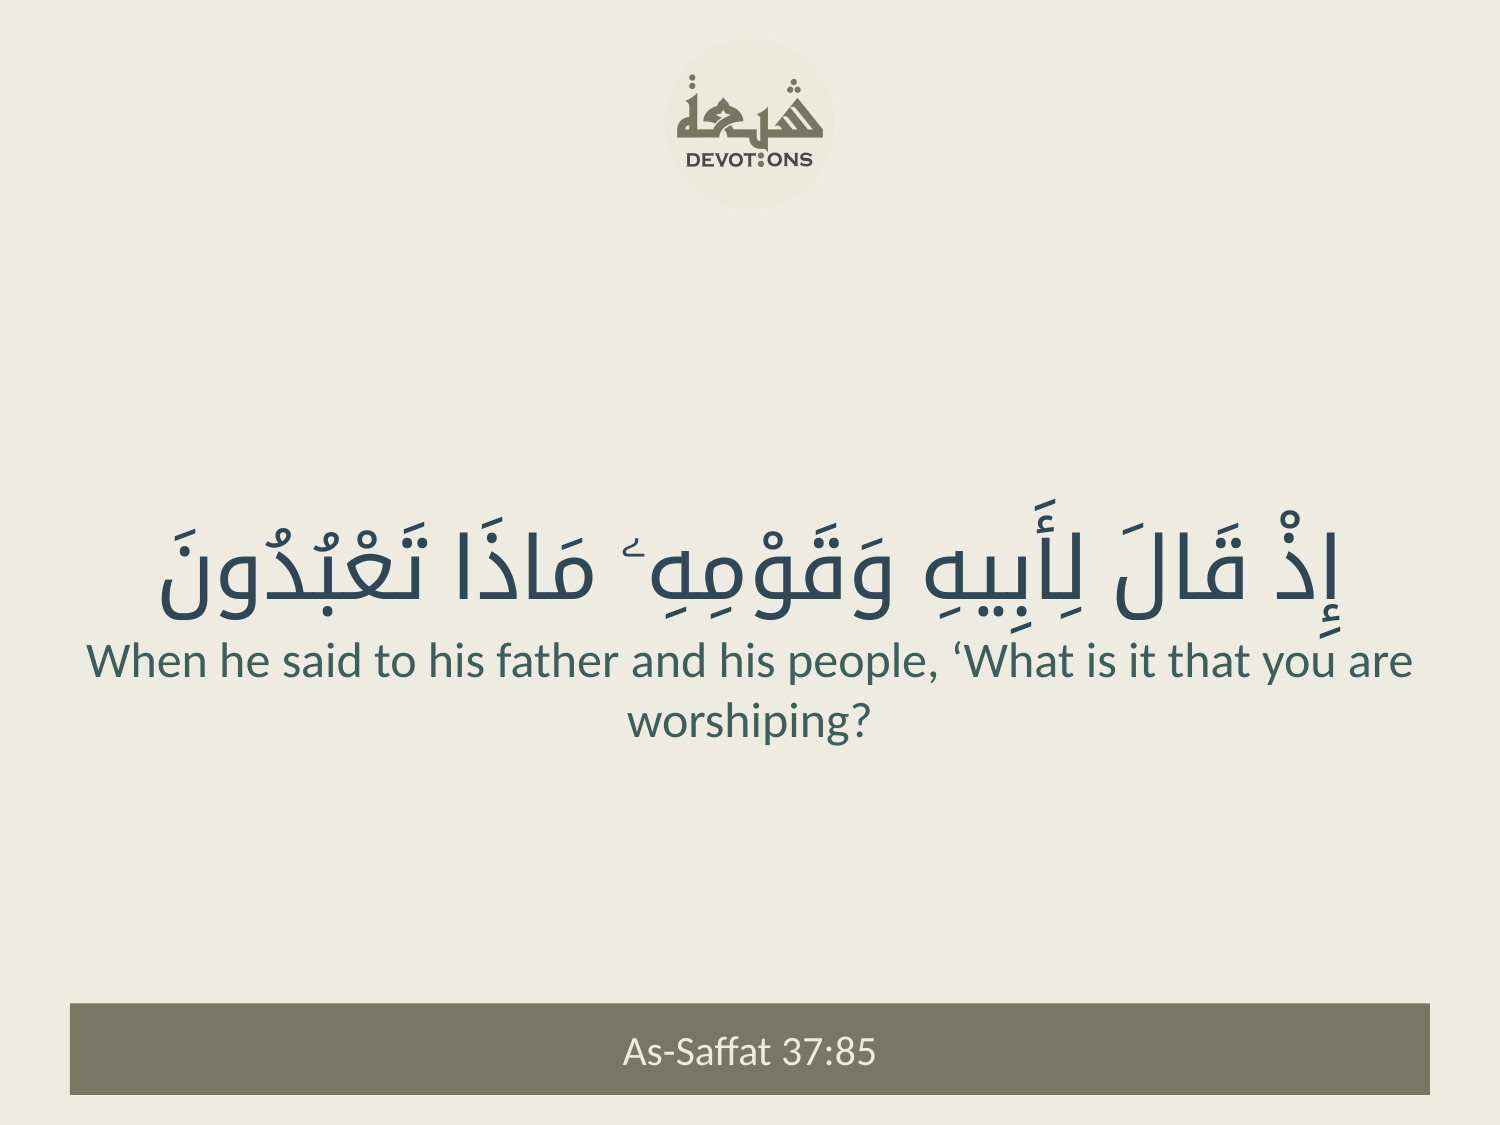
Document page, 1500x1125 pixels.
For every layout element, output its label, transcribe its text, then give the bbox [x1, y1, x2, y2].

picture [656, 29, 844, 203]
list As-Saffat 37:85 [69, 1003, 1430, 1095]
list إِذْ قَالَ لِأَبِيهِ وَقَوْمِهِۦ مَاذَا تَعْبُدُونَ When he said to his father and his people, ‘What is it that you are worshiping? [69, 203, 1430, 1003]
